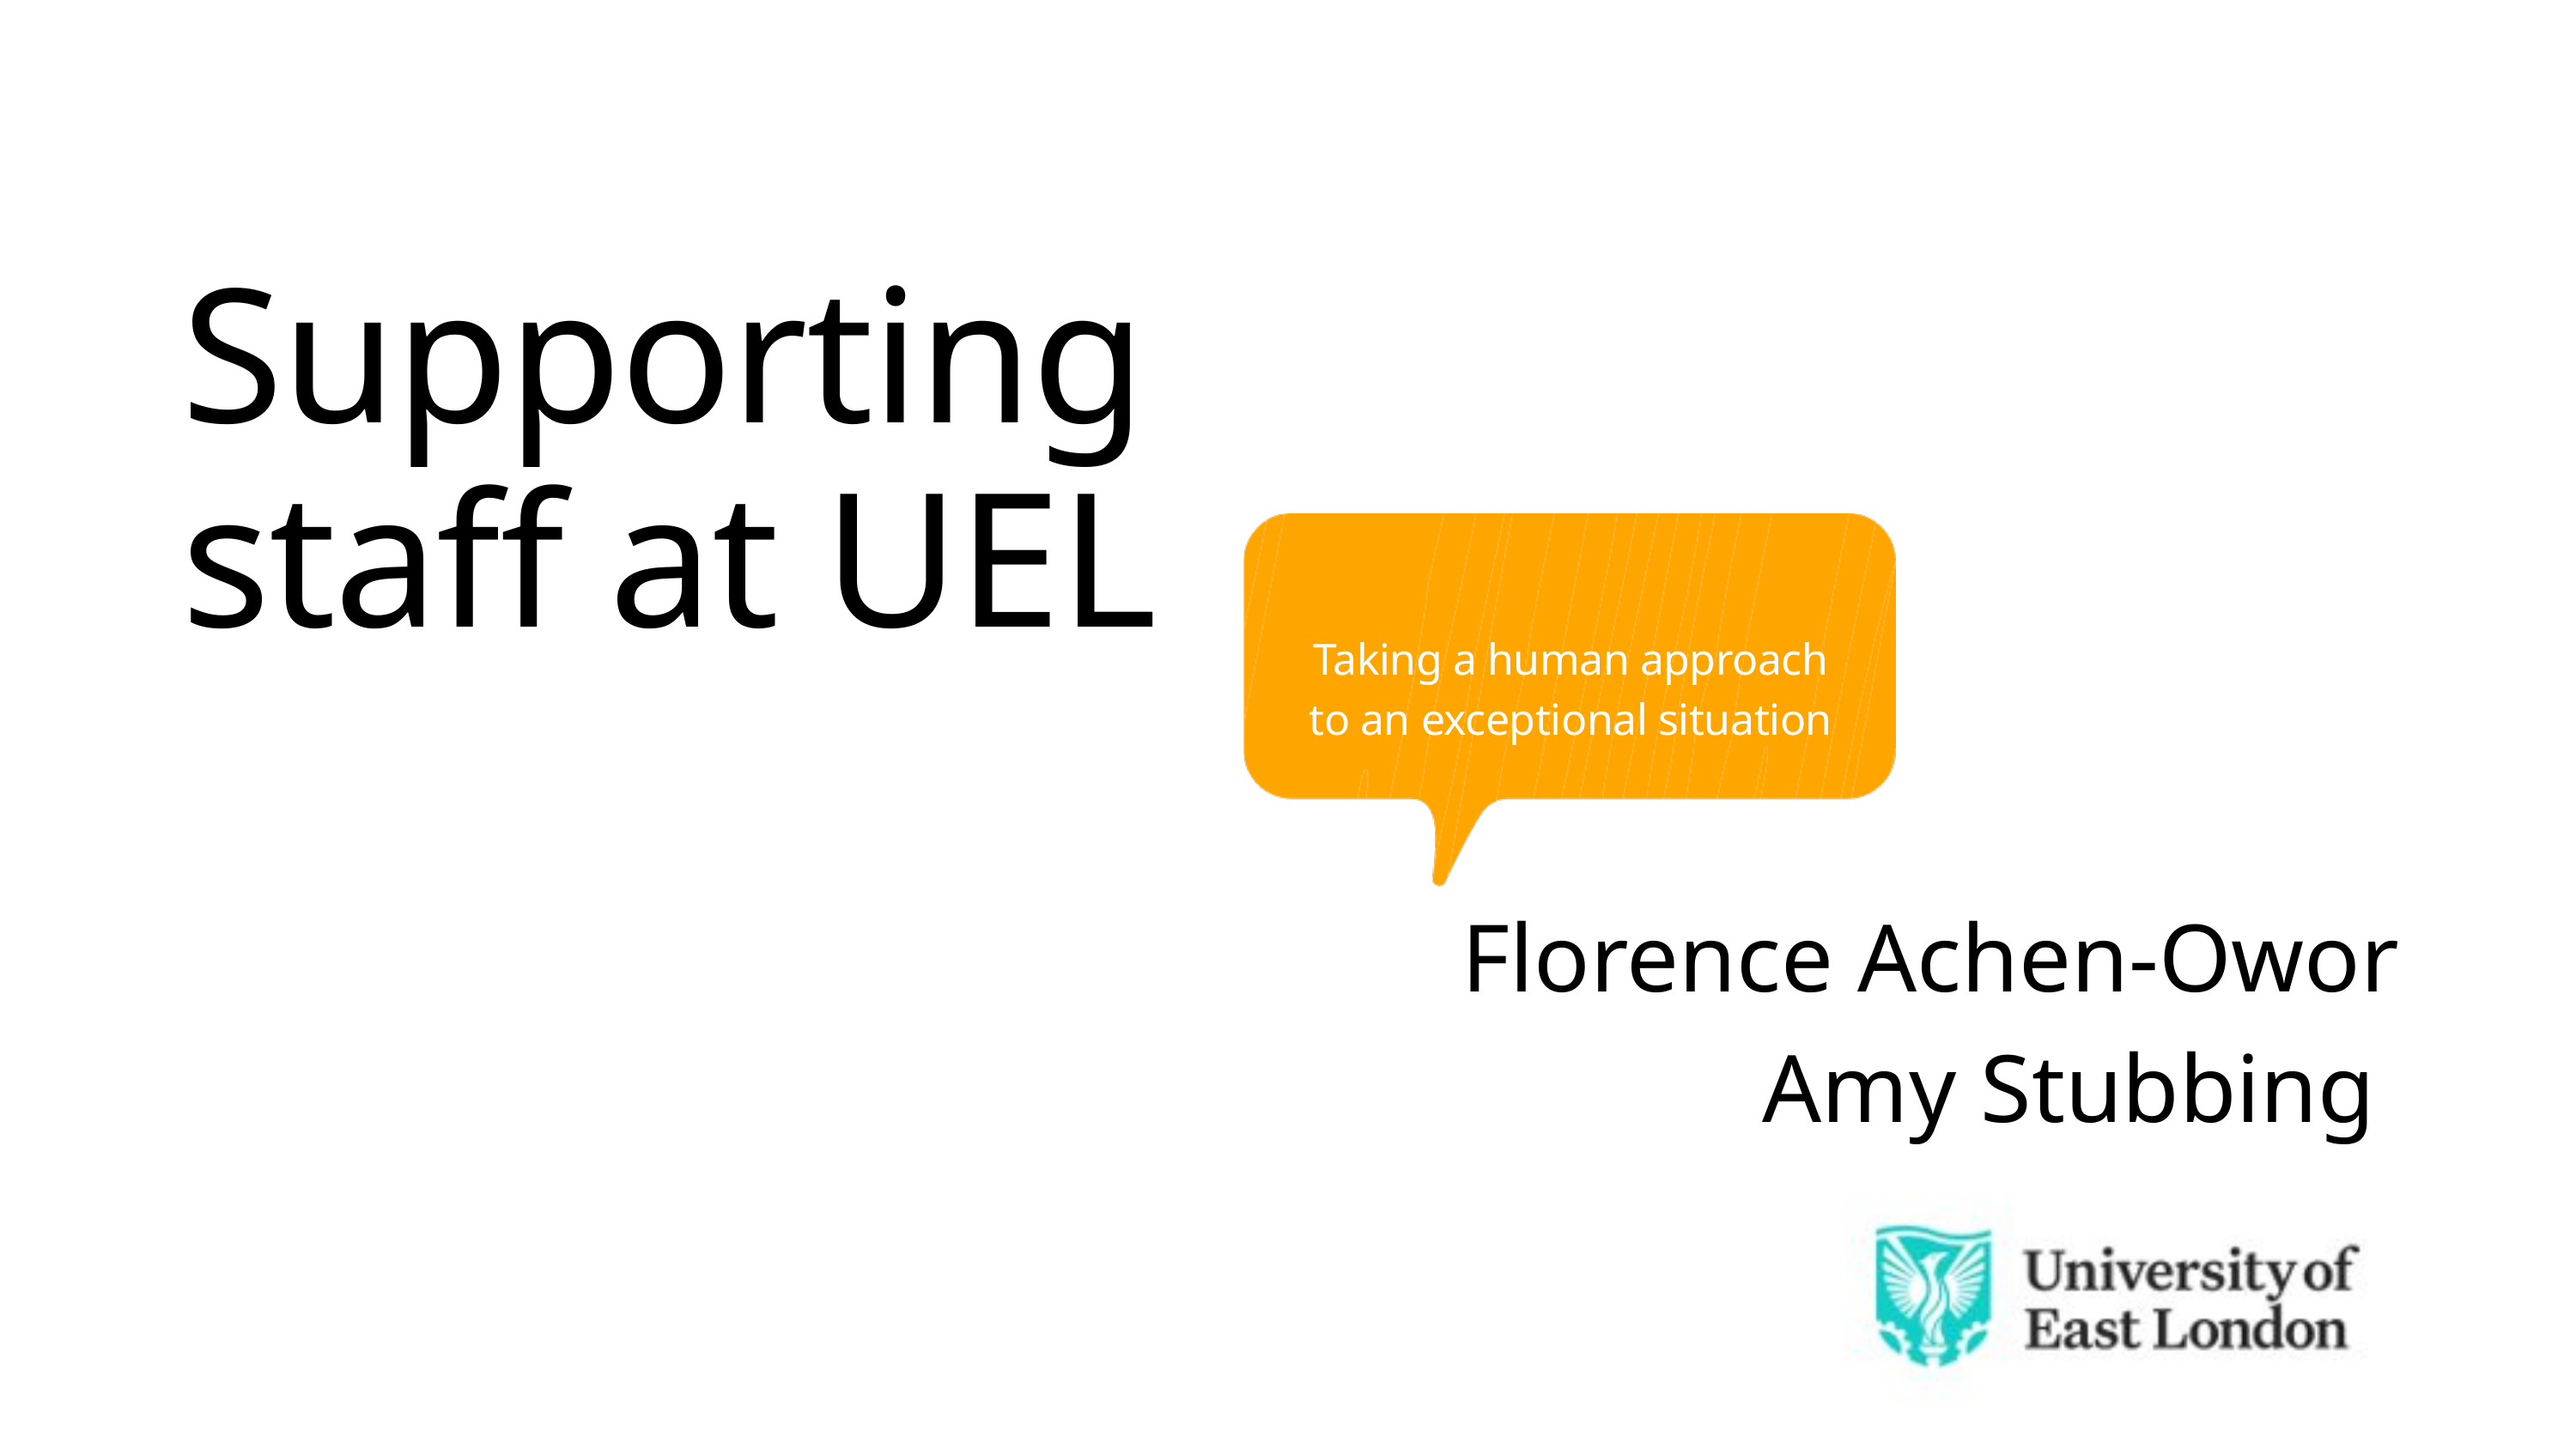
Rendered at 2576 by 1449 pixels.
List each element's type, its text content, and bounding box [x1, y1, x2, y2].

text_box Supporting staff at UEL [181, 255, 1257, 665]
picture [1243, 512, 1896, 889]
picture [1804, 1154, 2433, 1441]
text_box Florence Achen-Owor Amy Stubbing [1256, 880, 2400, 1141]
